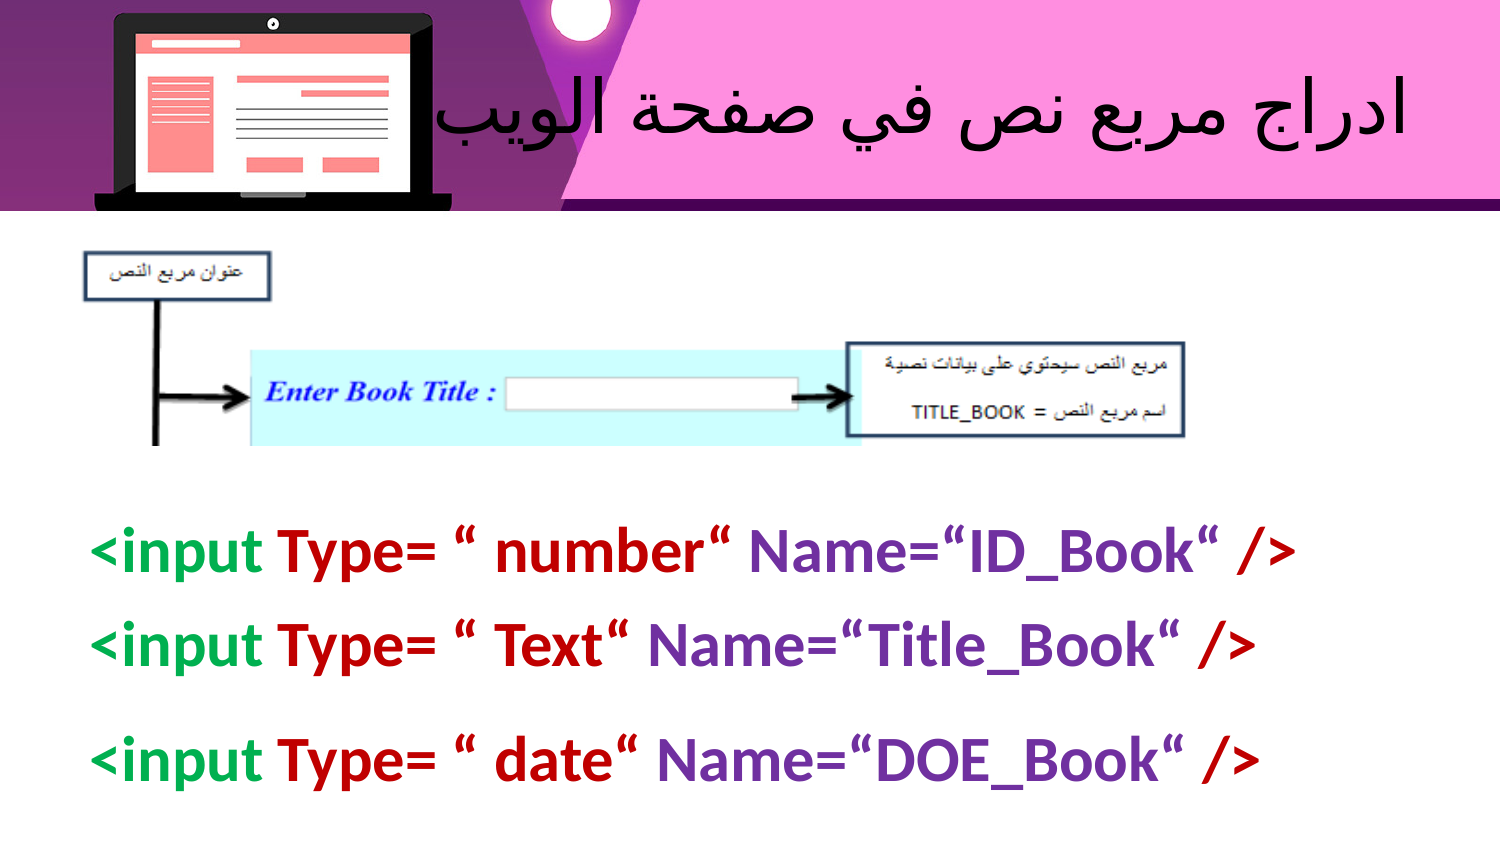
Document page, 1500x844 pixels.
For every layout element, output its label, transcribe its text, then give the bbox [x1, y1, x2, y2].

text_box <input Type= “ Text“ Name=“Title_Book“ /> [74, 594, 1425, 687]
text_box <input Type= “ number“ Name=“ID_Book“ /> [74, 500, 1425, 594]
text_box <input Type= “ date“ Name=“DOE_Book“ /> [74, 709, 1425, 803]
picture [0, 0, 1500, 844]
title ادراج مربع نص في صفحة الويب [75, 33, 1425, 175]
